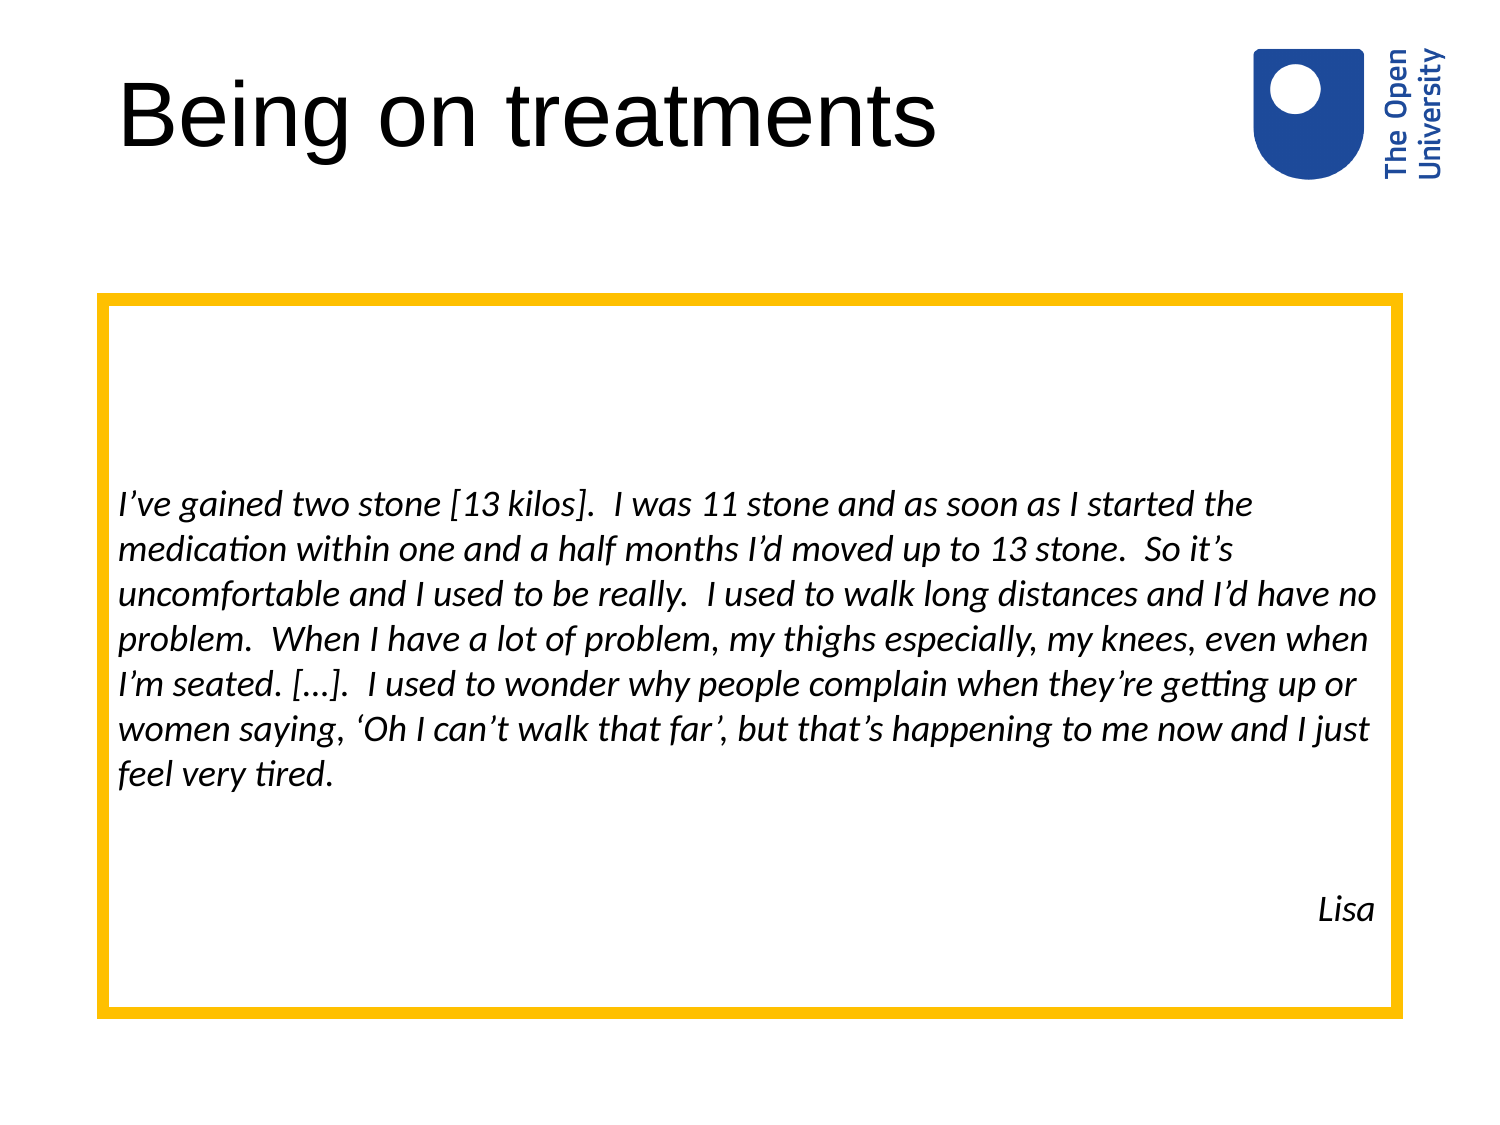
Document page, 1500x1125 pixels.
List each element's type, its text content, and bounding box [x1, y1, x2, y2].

picture [1245, 39, 1462, 189]
list I’ve gained two stone [13 kilos]. I was 11 stone and as soon as I started the medication within one and a half months I’d moved up to 13 stone. So it’s uncomfortable and I used to be really. I used to walk long distances and I’d have no problem. When I have a lot of problem, my thighs especially, my knees, even when I’m seated. […]. I used to wonder why people complain when they’re getting up or women saying, ‘Oh I can’t walk that far’, but that’s happening to me now and I just feel very tired. Lisa [102, 298, 1398, 1014]
title Being on treatments [103, 59, 1397, 278]
